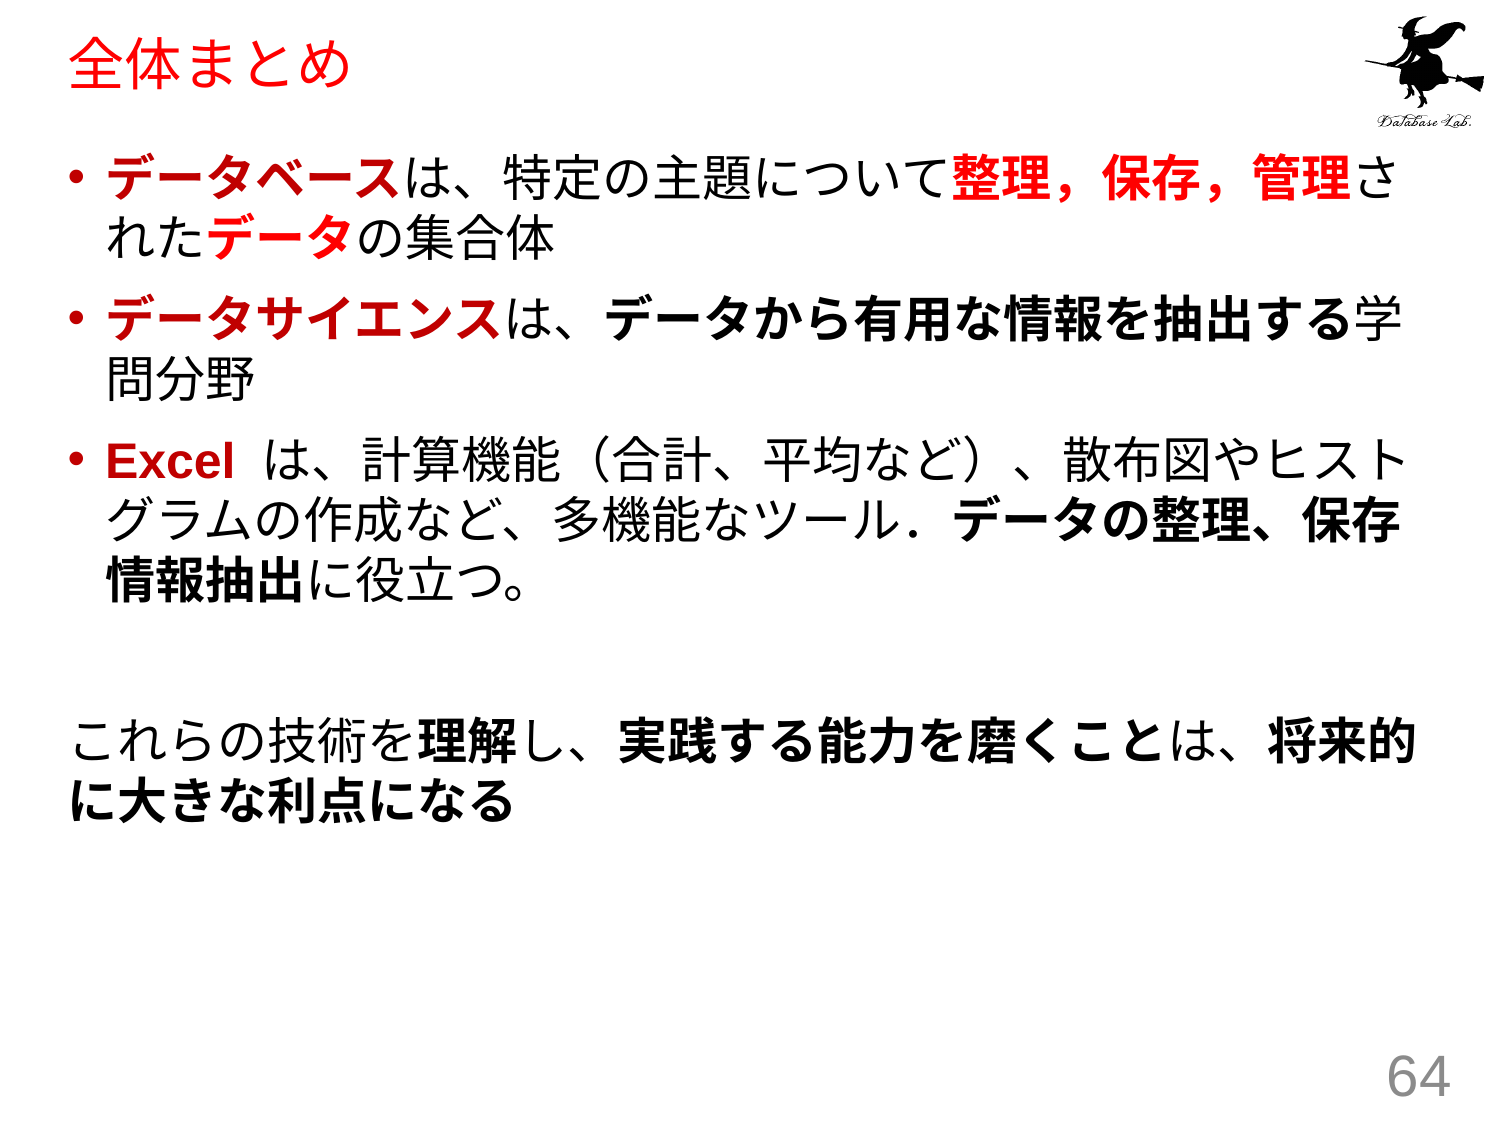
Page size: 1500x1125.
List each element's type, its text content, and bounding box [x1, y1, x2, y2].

picture [1362, 14, 1486, 130]
list データベースは、特定の主題について整理，保存，管理されたデータの集合体 データサイエンスは、データから有用な情報を抽出する学問分野 Excel は、計算機能（合計、平均など）、散布図やヒストグラムの作成など、多機能なツール．データの整理、保存情報抽出に役立つ。 これらの技術を理解し、実践する能力を磨くことは、将来的に大きな利点になる [52, 138, 1441, 1116]
title 全体まとめ [52, 28, 1441, 106]
slide_number 64 [1129, 1042, 1467, 1103]
